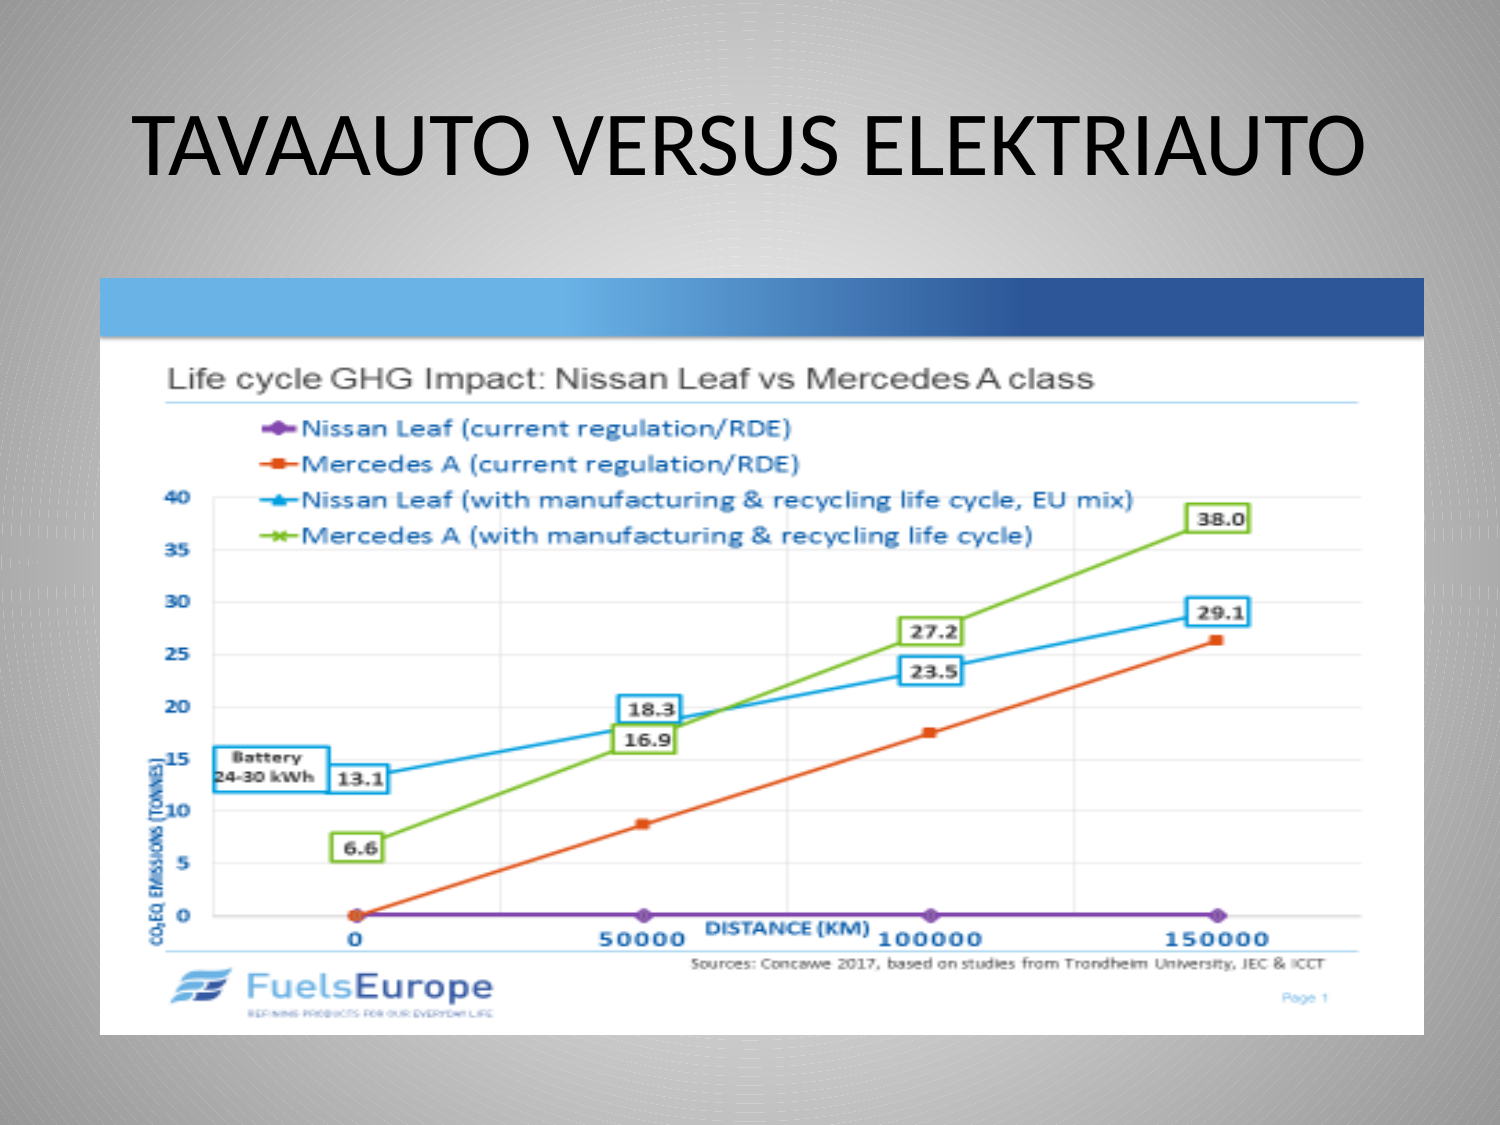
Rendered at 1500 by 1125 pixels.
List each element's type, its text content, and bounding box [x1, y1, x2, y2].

title TAVAAUTO VERSUS ELEKTRIAUTO [75, 45, 1425, 233]
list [100, 278, 1424, 1036]
